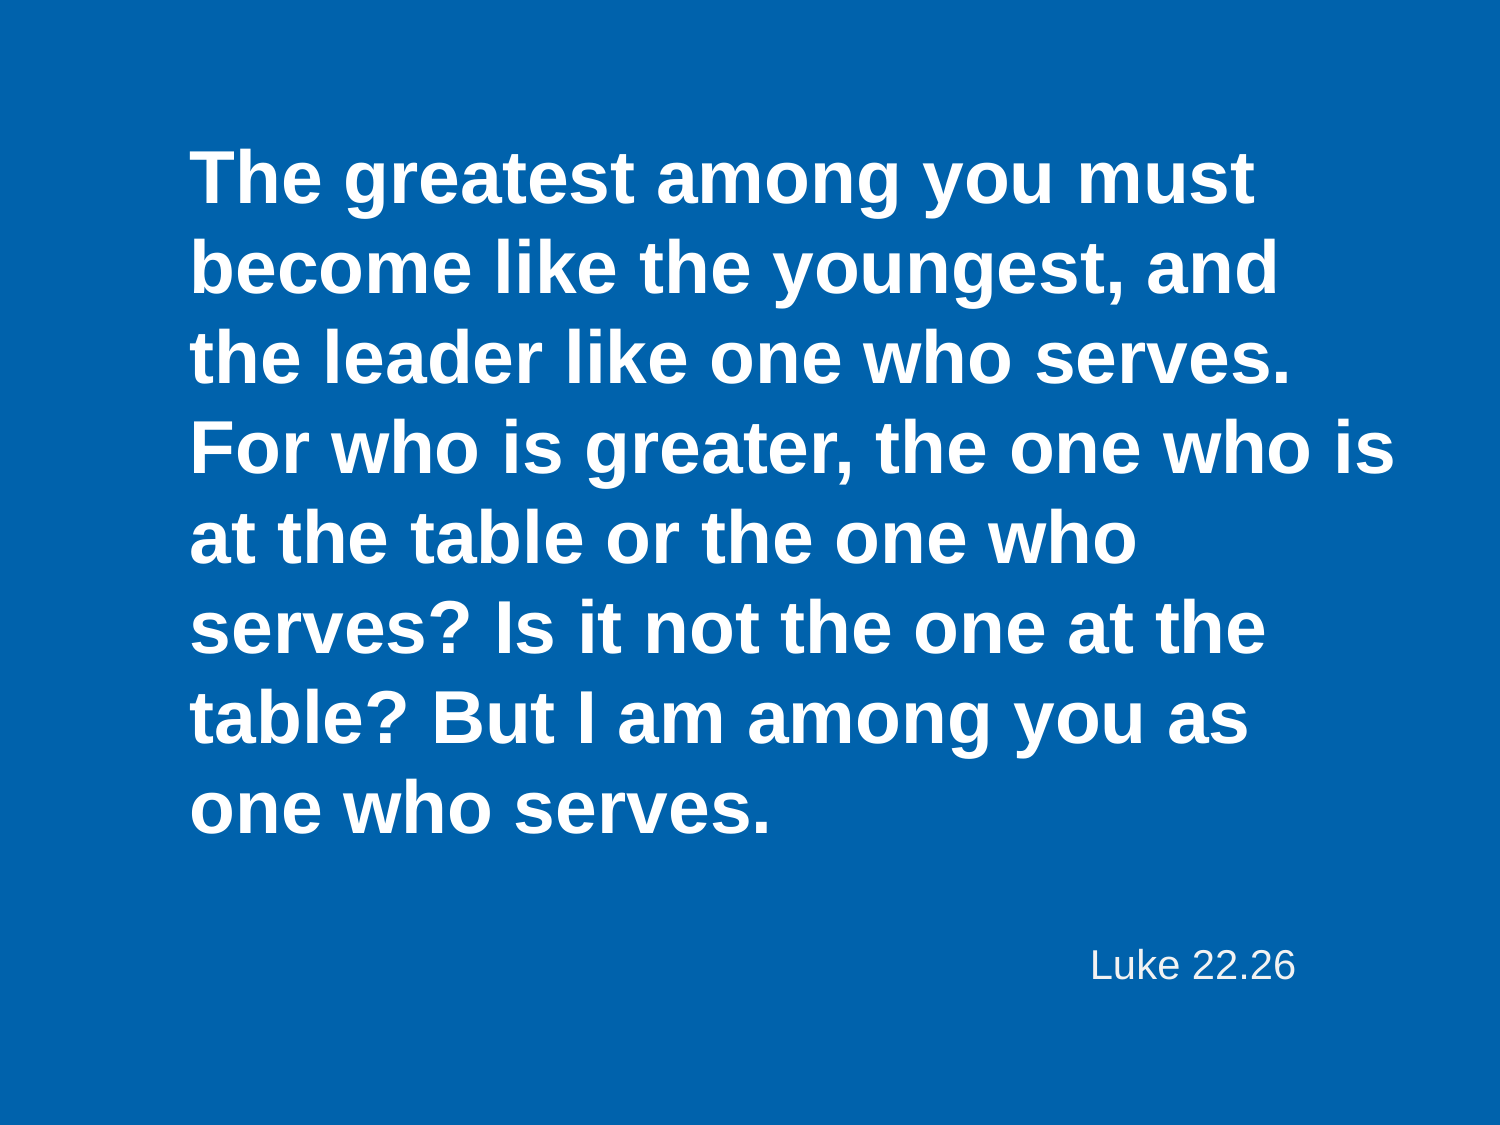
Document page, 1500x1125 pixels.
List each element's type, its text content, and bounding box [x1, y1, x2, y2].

text_box The greatest among you must become like the youngest, and the leader like one who serves. For who is greater, the one who is at the table or the one who serves? Is it not the one at the table? But I am among you as one who serves. Luke 22.26 [174, 120, 1413, 996]
